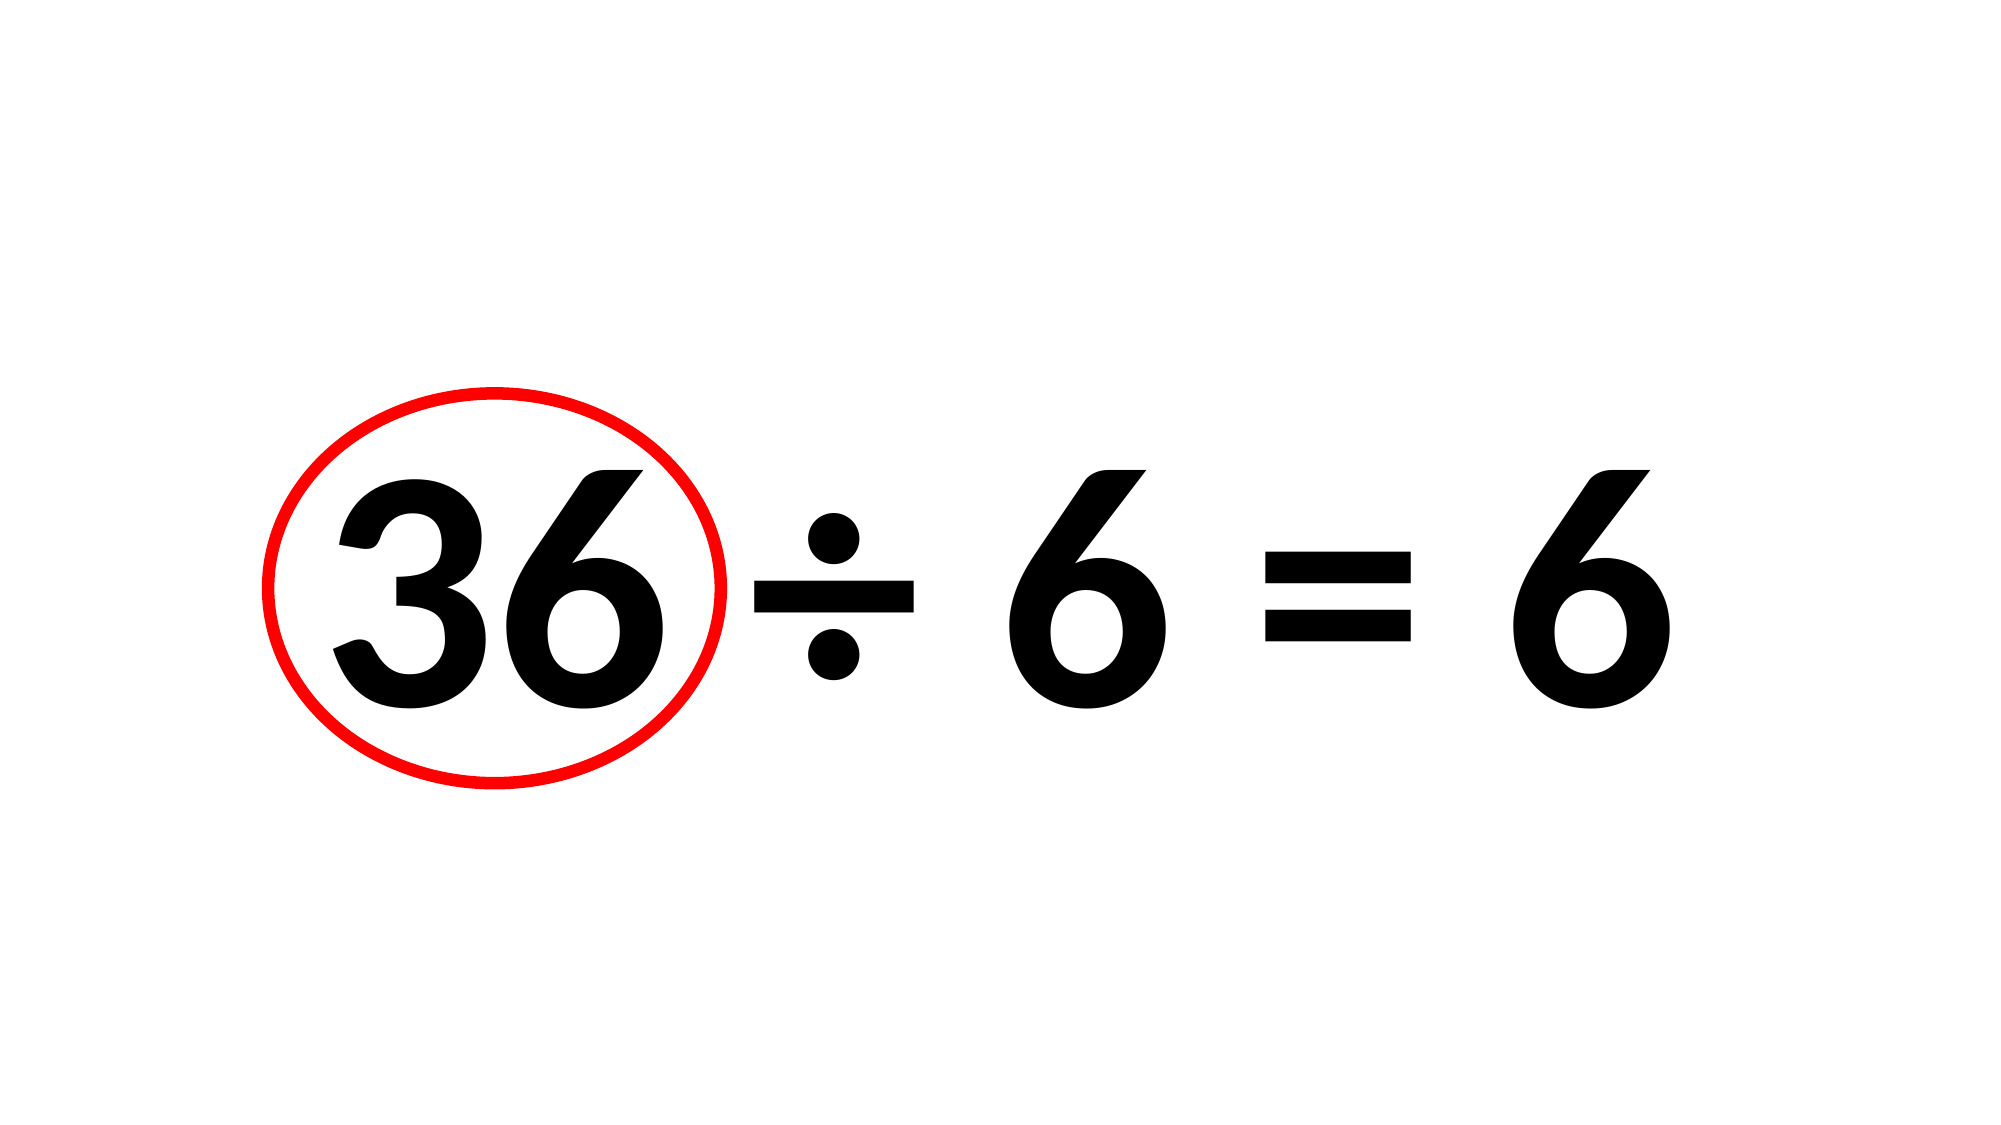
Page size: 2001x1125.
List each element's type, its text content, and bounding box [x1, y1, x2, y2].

text_box 36 ÷ 6 = 6 [195, 321, 1804, 816]
text_box [266, 391, 723, 786]
